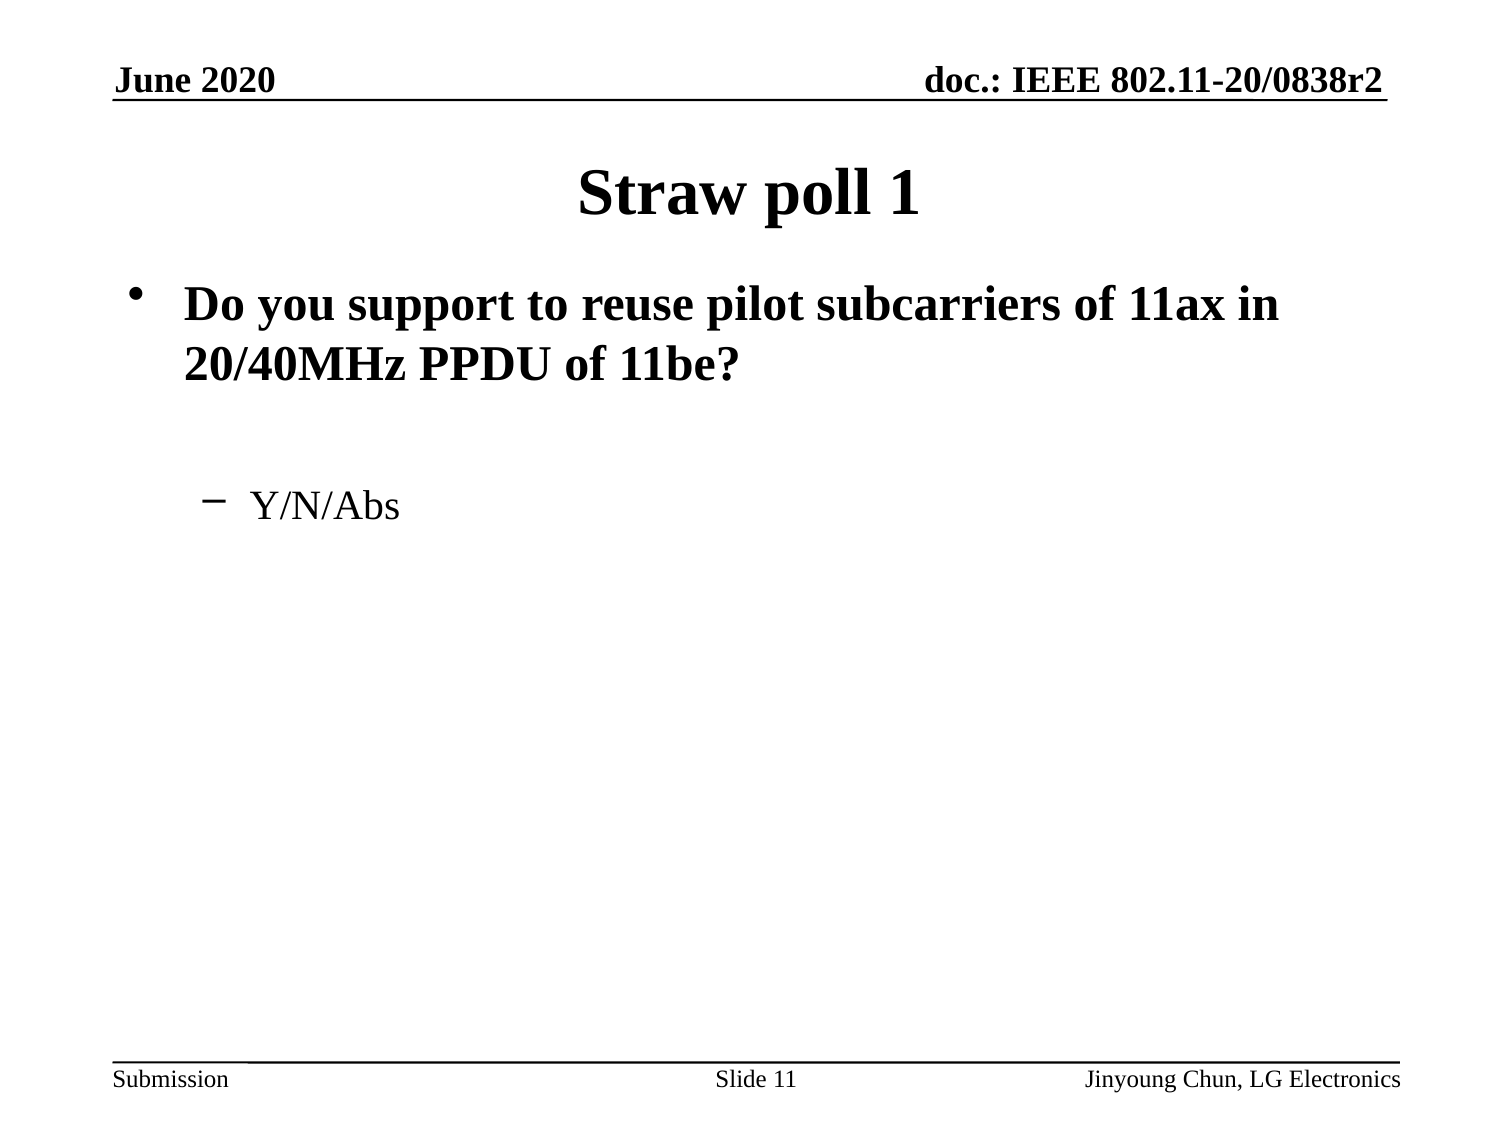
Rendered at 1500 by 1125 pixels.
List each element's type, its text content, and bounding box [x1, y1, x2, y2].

footer Jinyoung Chun, LG Electronics [1081, 1061, 1402, 1093]
list Do you support to reuse pilot subcarriers of 11ax in 20/40MHz PPDU of 11be? Y/N/Abs [112, 262, 1388, 1000]
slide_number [114, 54, 278, 101]
title Straw poll 1 [112, 112, 1388, 262]
slide_number Slide 11 [712, 1061, 800, 1093]
